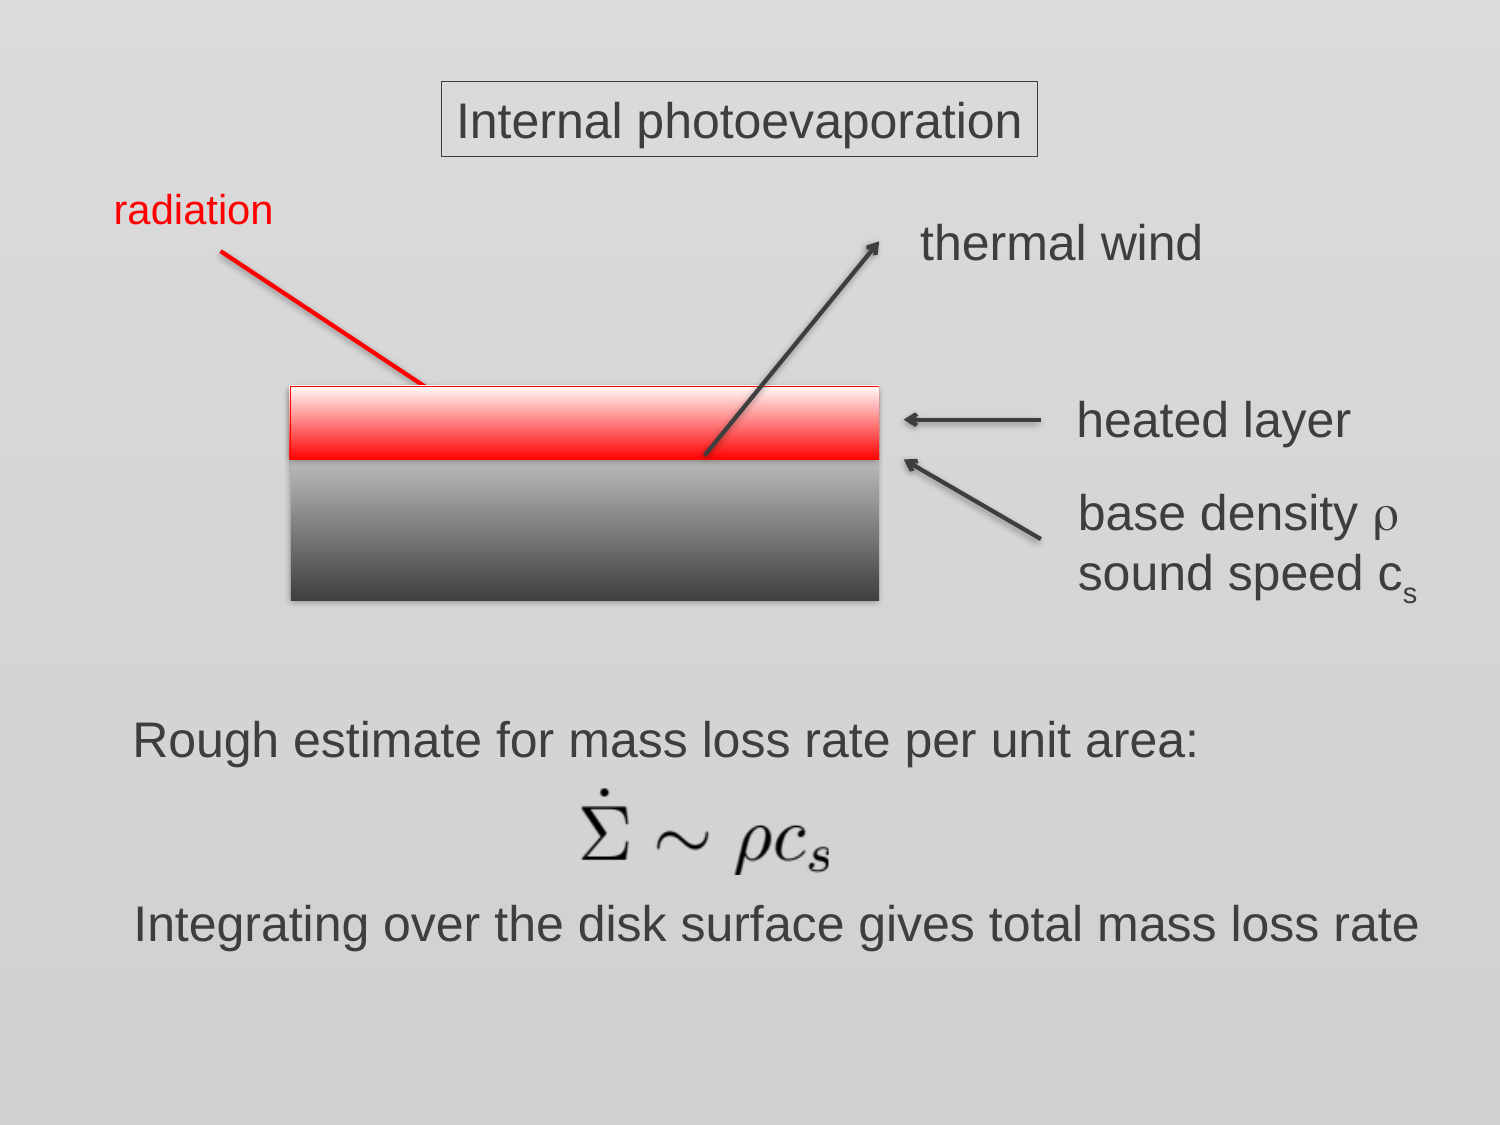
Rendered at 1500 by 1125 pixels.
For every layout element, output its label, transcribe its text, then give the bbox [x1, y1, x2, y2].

text_box Internal photoevaporation [441, 81, 1038, 157]
picture [580, 787, 829, 876]
text_box [290, 468, 880, 601]
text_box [704, 241, 880, 456]
text_box thermal wind [905, 203, 1219, 279]
text_box Rough estimate for mass loss rate per unit area: [117, 700, 1216, 776]
text_box [289, 385, 699, 460]
text_box heated layer [1061, 379, 1367, 455]
text_box radiation [98, 175, 289, 241]
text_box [220, 250, 476, 420]
text_box Integrating over the disk surface gives total mass loss rate [118, 884, 1436, 959]
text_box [903, 459, 1042, 540]
text_box base density r sound speed cs [1063, 473, 1433, 617]
